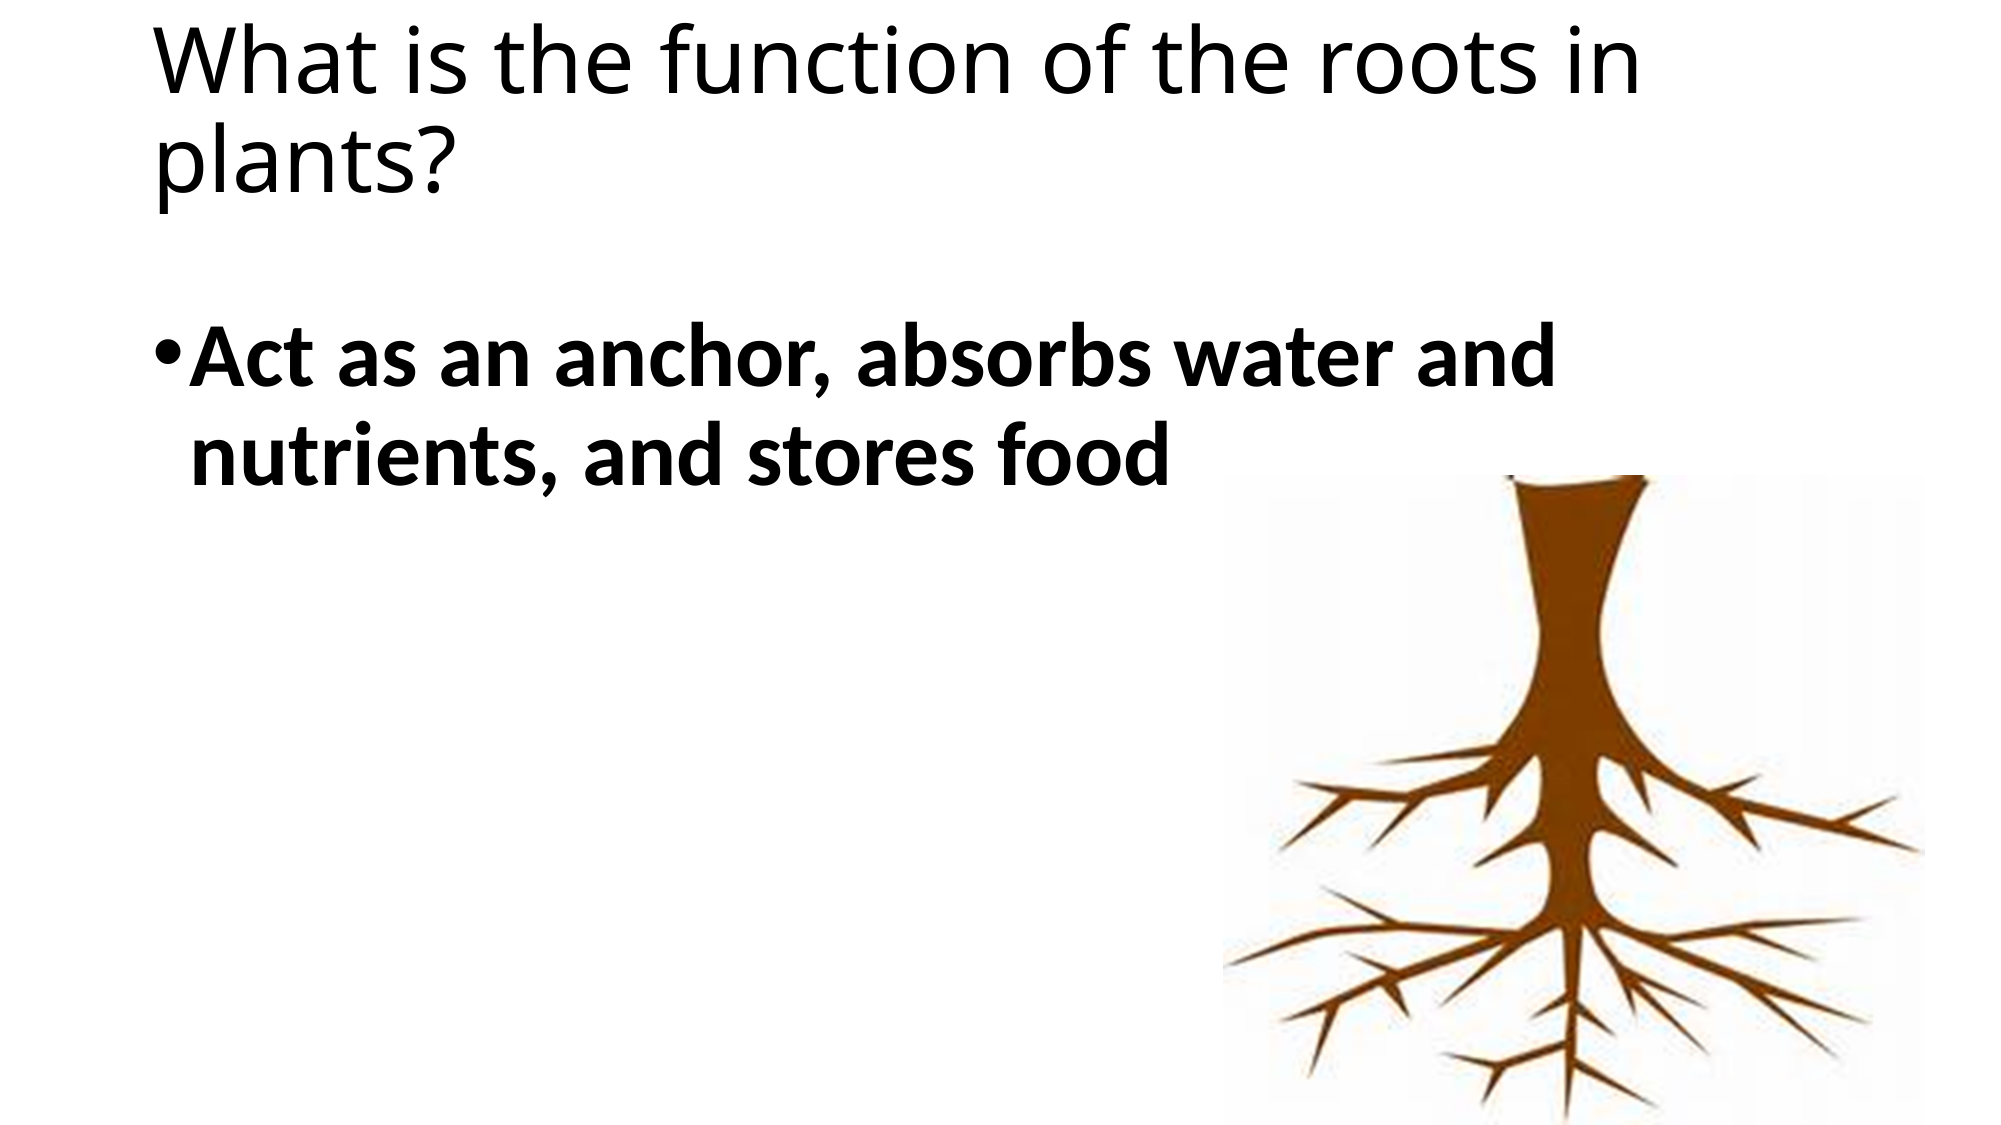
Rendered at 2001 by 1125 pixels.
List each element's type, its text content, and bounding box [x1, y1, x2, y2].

list Act as an anchor, absorbs water and nutrients, and stores food [137, 299, 1863, 1014]
title What is the function of the roots in plants? [137, 59, 1863, 278]
picture [1223, 475, 1925, 1125]
